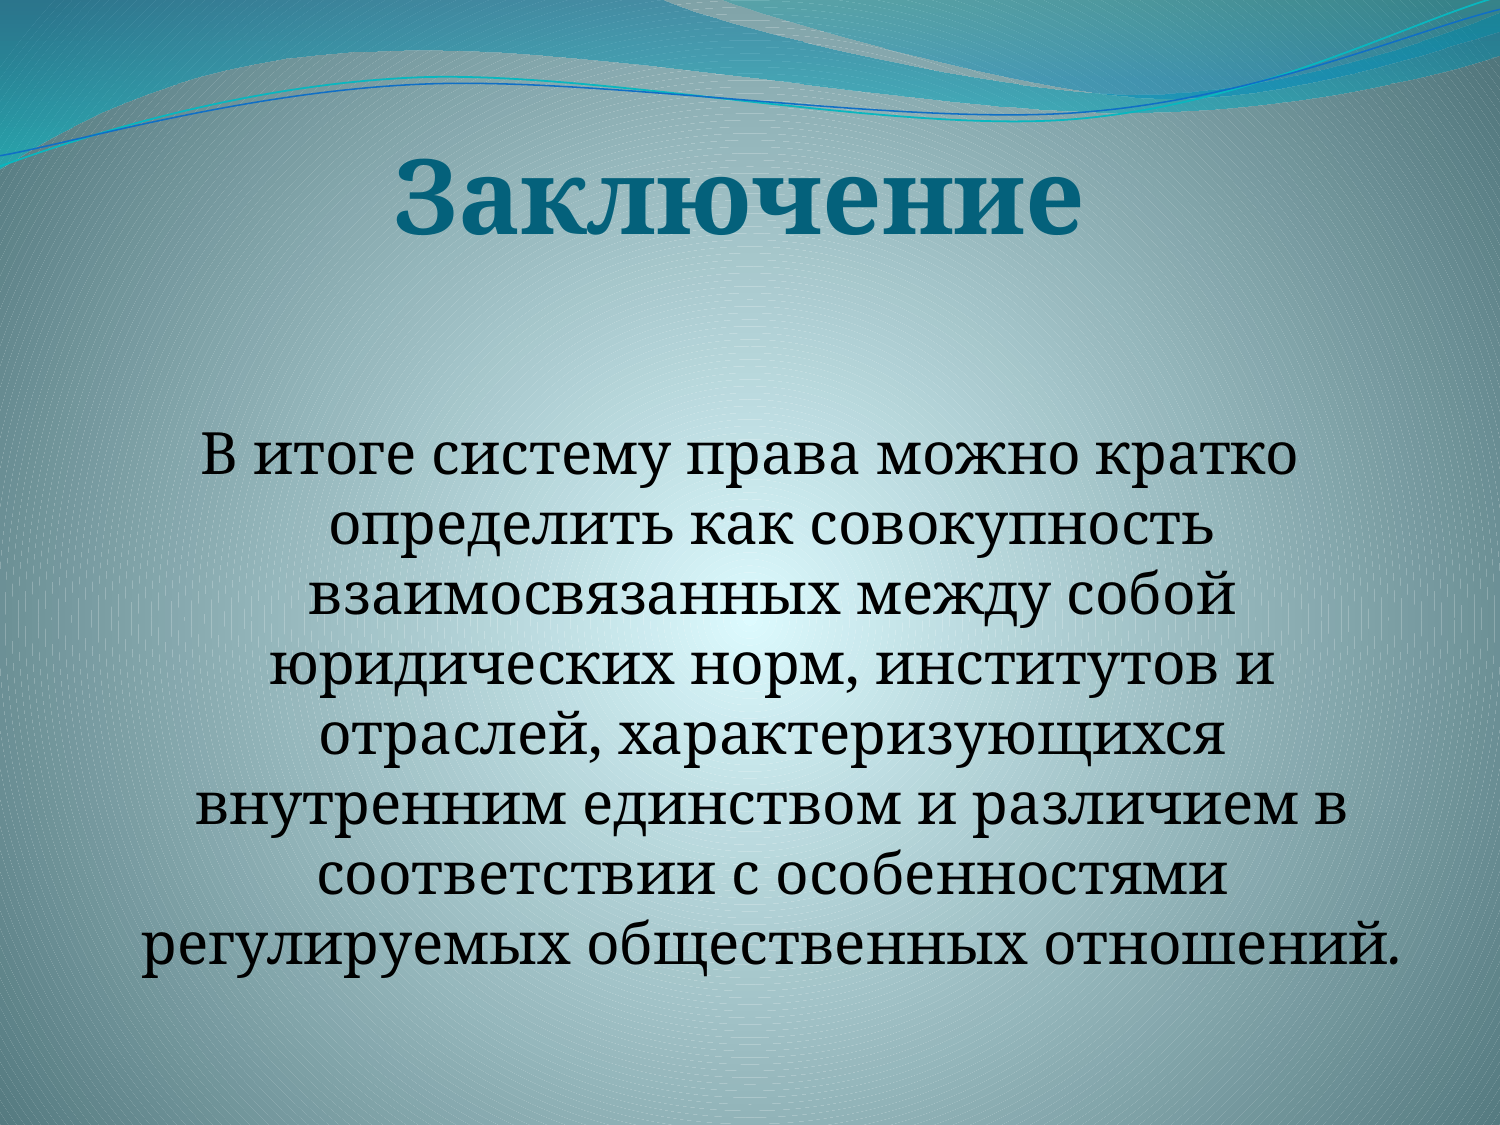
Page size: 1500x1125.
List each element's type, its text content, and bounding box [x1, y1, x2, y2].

title Заключение [64, 101, 1415, 256]
list В итоге систему права можно кратко определить как совокупность взаимосвязанных между собой юридических норм, институтов и отраслей, характеризующихся внутренним единством и различием в соответствии с особенностями регулируемых общественных отношений. [75, 408, 1425, 1038]
